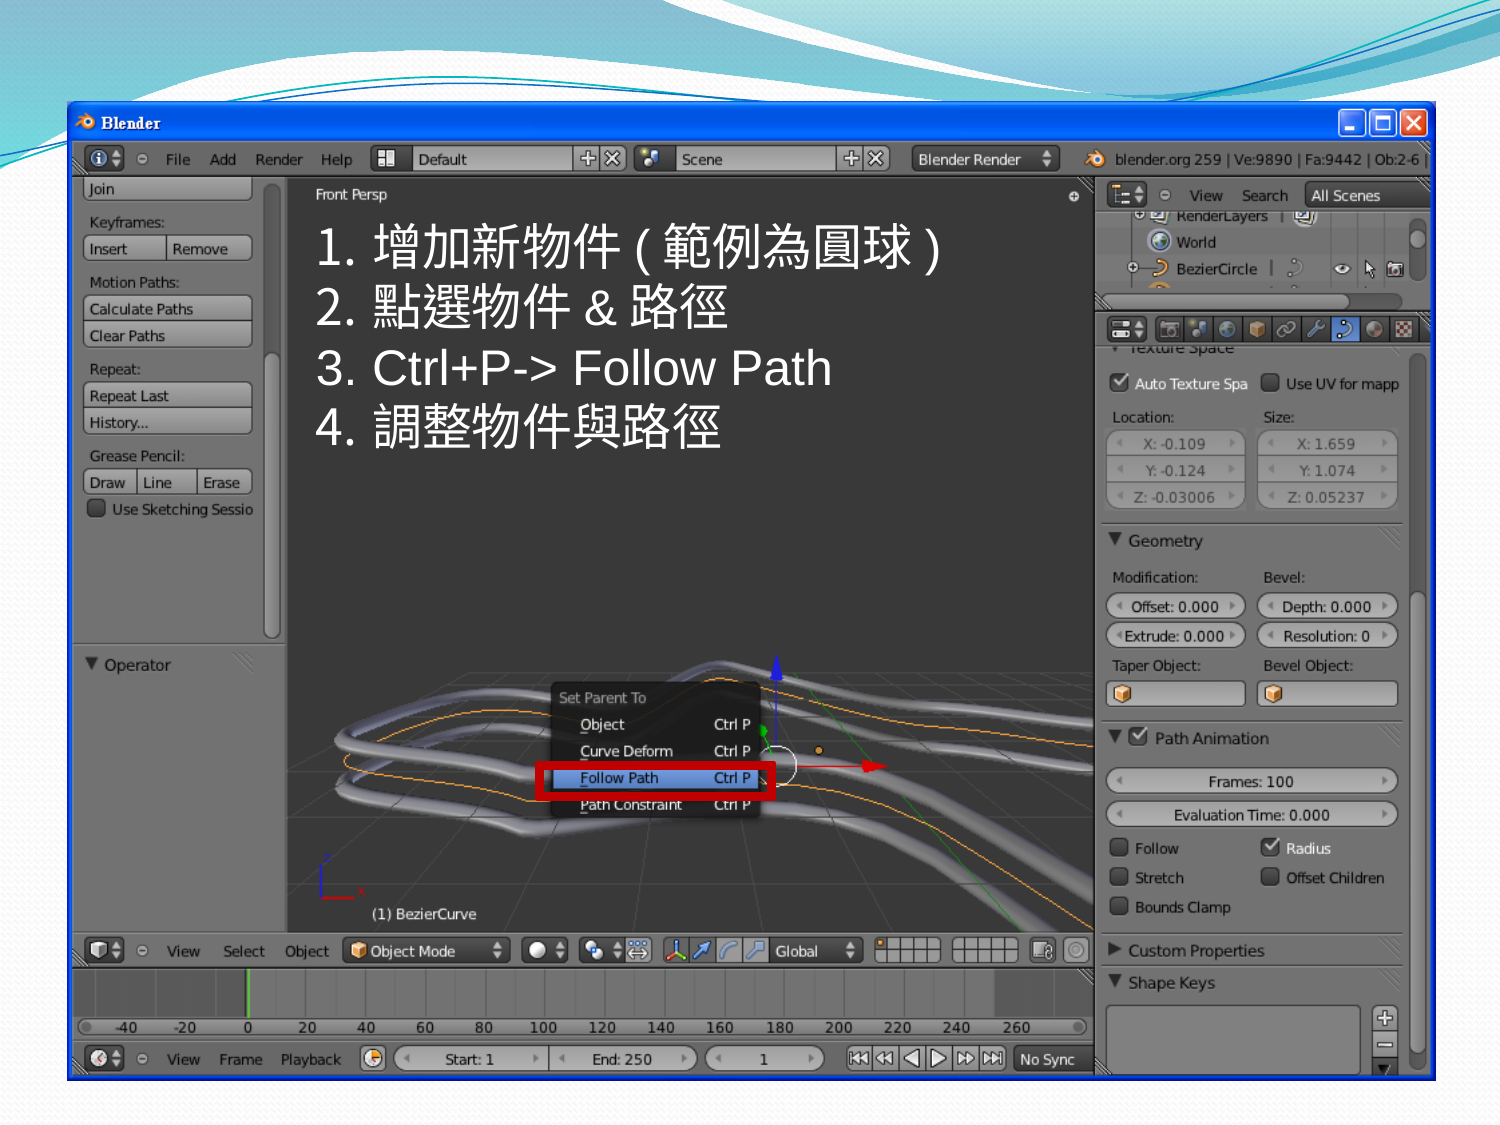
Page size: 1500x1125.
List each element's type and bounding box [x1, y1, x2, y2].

picture [67, 101, 1436, 1082]
